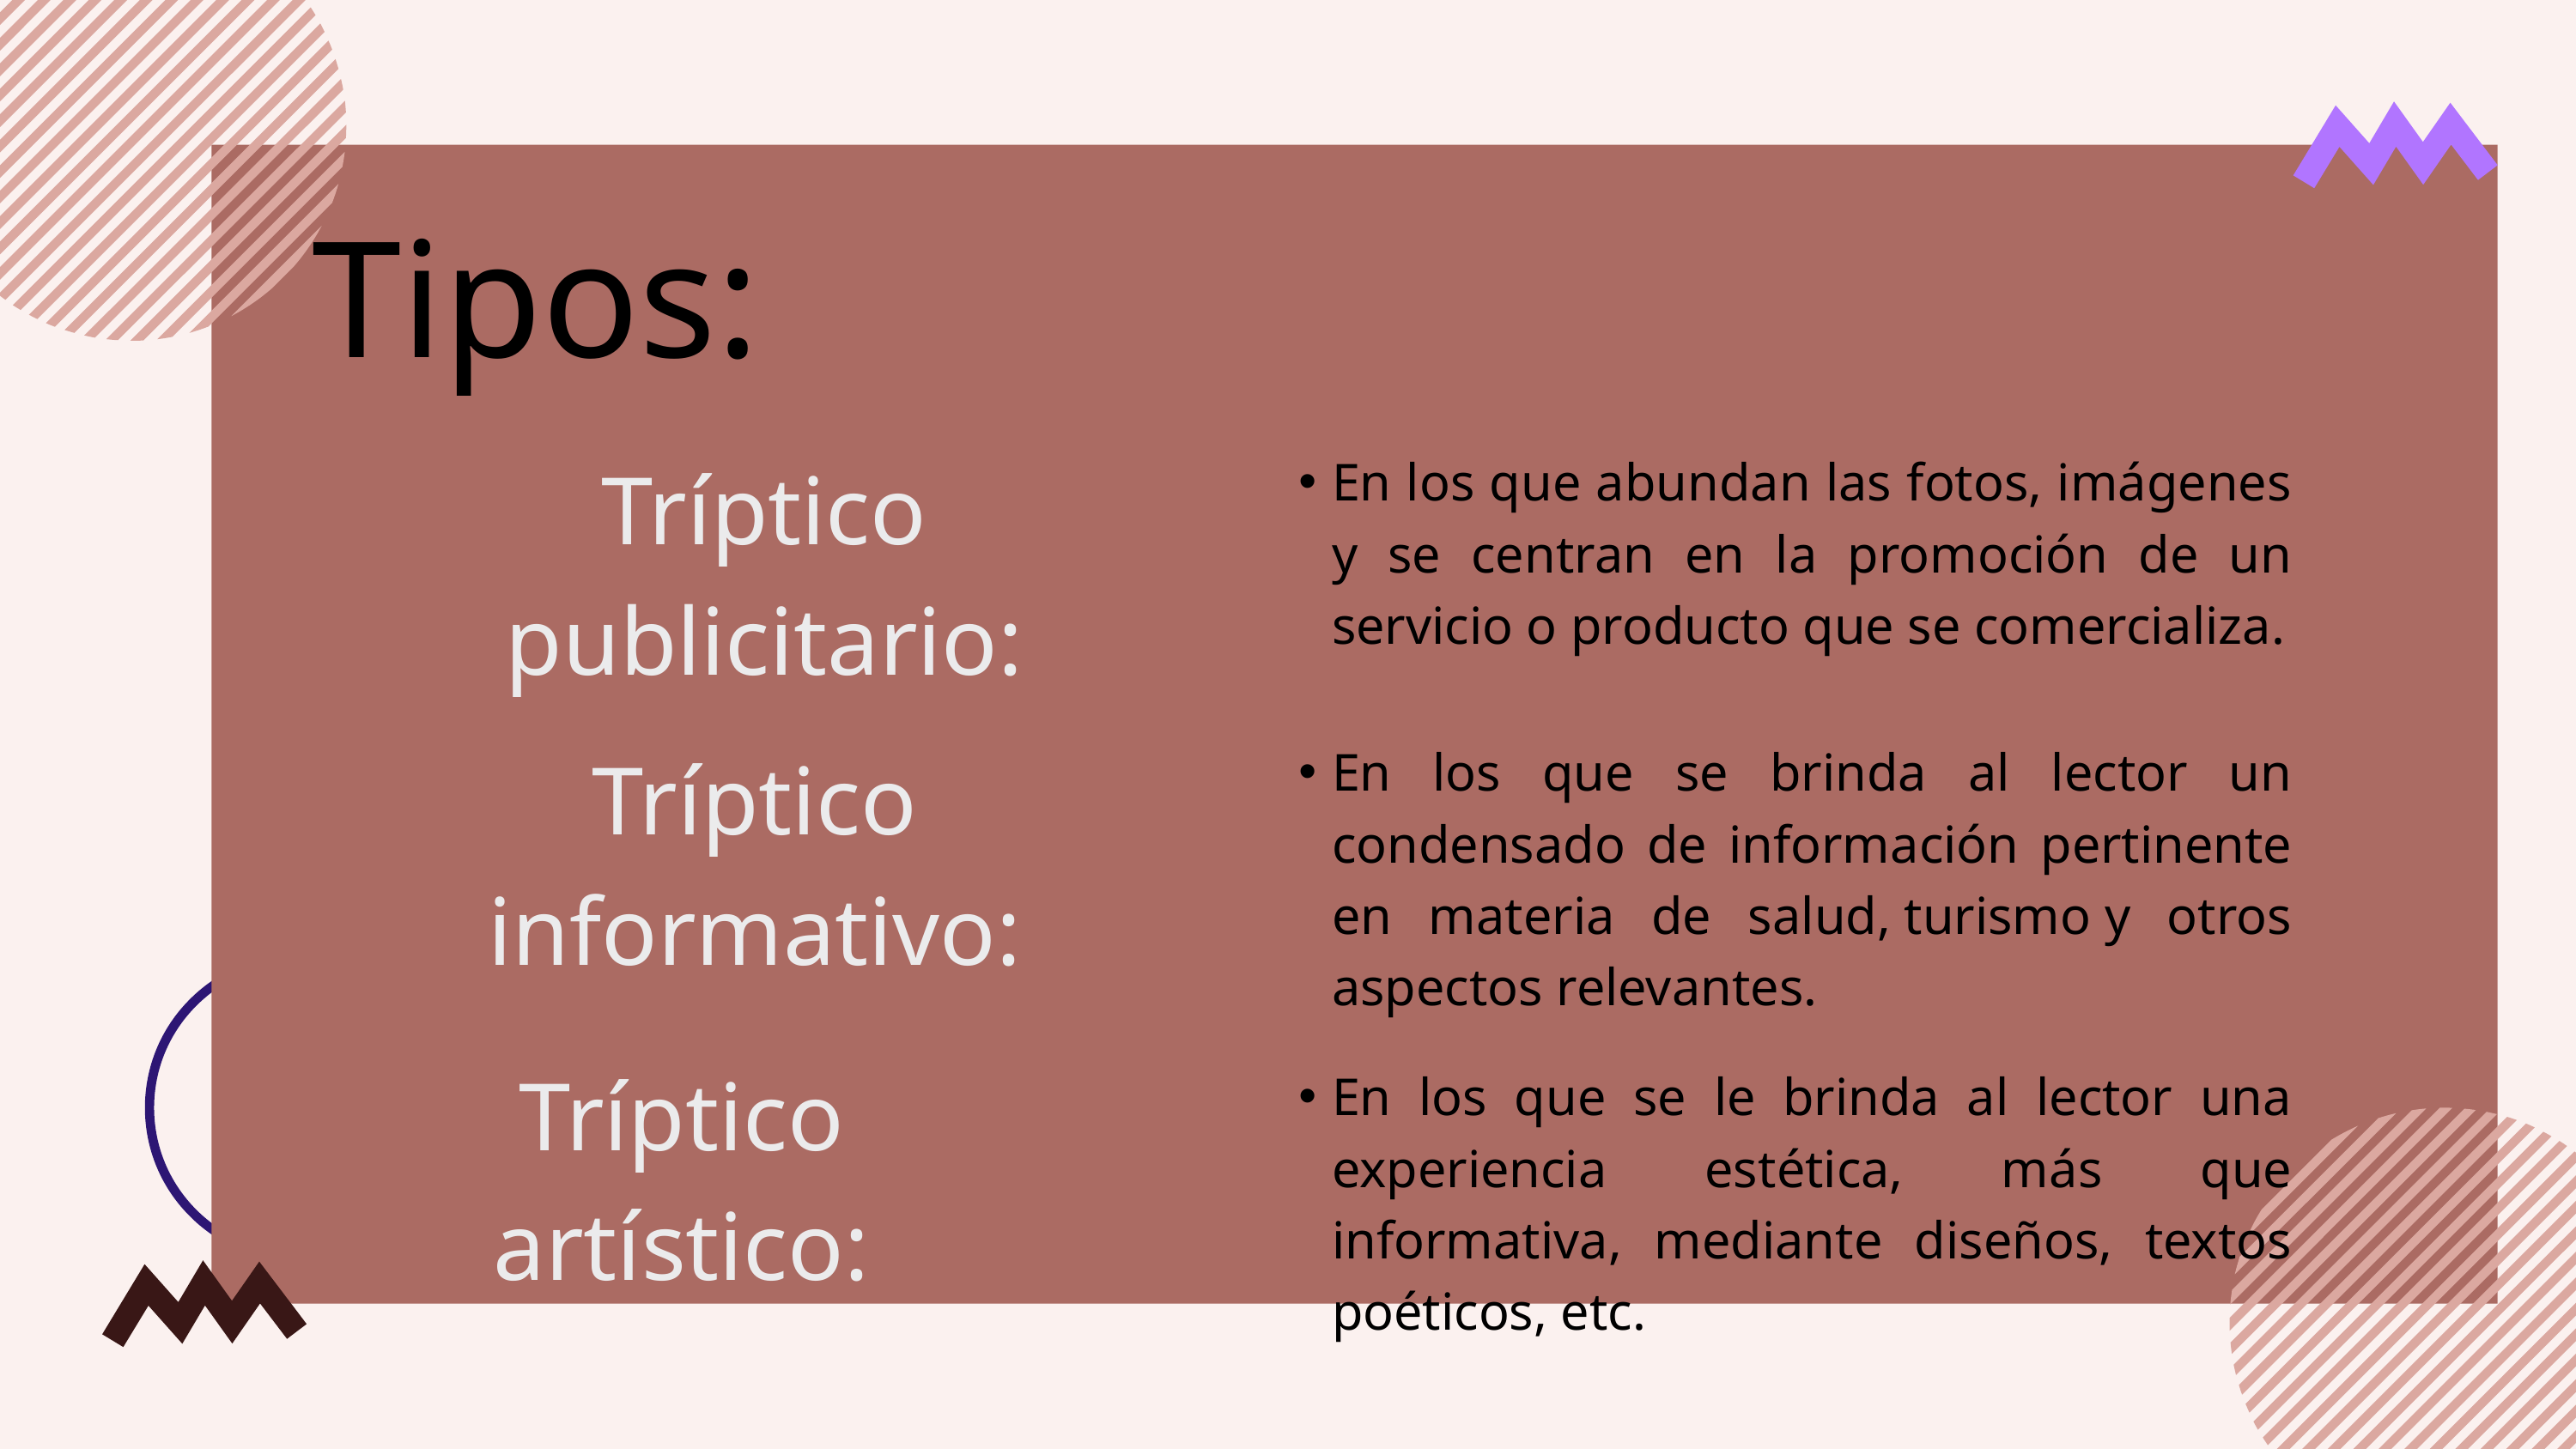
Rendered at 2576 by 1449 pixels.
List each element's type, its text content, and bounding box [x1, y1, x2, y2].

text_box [101, 1259, 307, 1348]
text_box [0, 0, 347, 342]
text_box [144, 954, 453, 1262]
text_box Tríptico informativo: [346, 723, 1163, 984]
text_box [2293, 100, 2498, 189]
text_box Tríptico publicitario: [363, 433, 1165, 694]
text_box En los que se brinda al lector un condensado de información pertinente en materia de salud, turismo y otros aspectos relevantes. [1265, 730, 2293, 1016]
text_box En los que abundan las fotos, imágenes y se centran en la promoción de un servicio o producto que se comercializa. [1265, 440, 2293, 655]
text_box En los que se le brinda al lector una experiencia estética, más que informativa, mediante diseños, textos poéticos, etc. [1265, 1054, 2293, 1341]
text_box Tríptico artístico: [346, 1038, 1017, 1300]
text_box Tipos: [260, 164, 811, 390]
text_box [211, 144, 2498, 1304]
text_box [2229, 1107, 2576, 1449]
